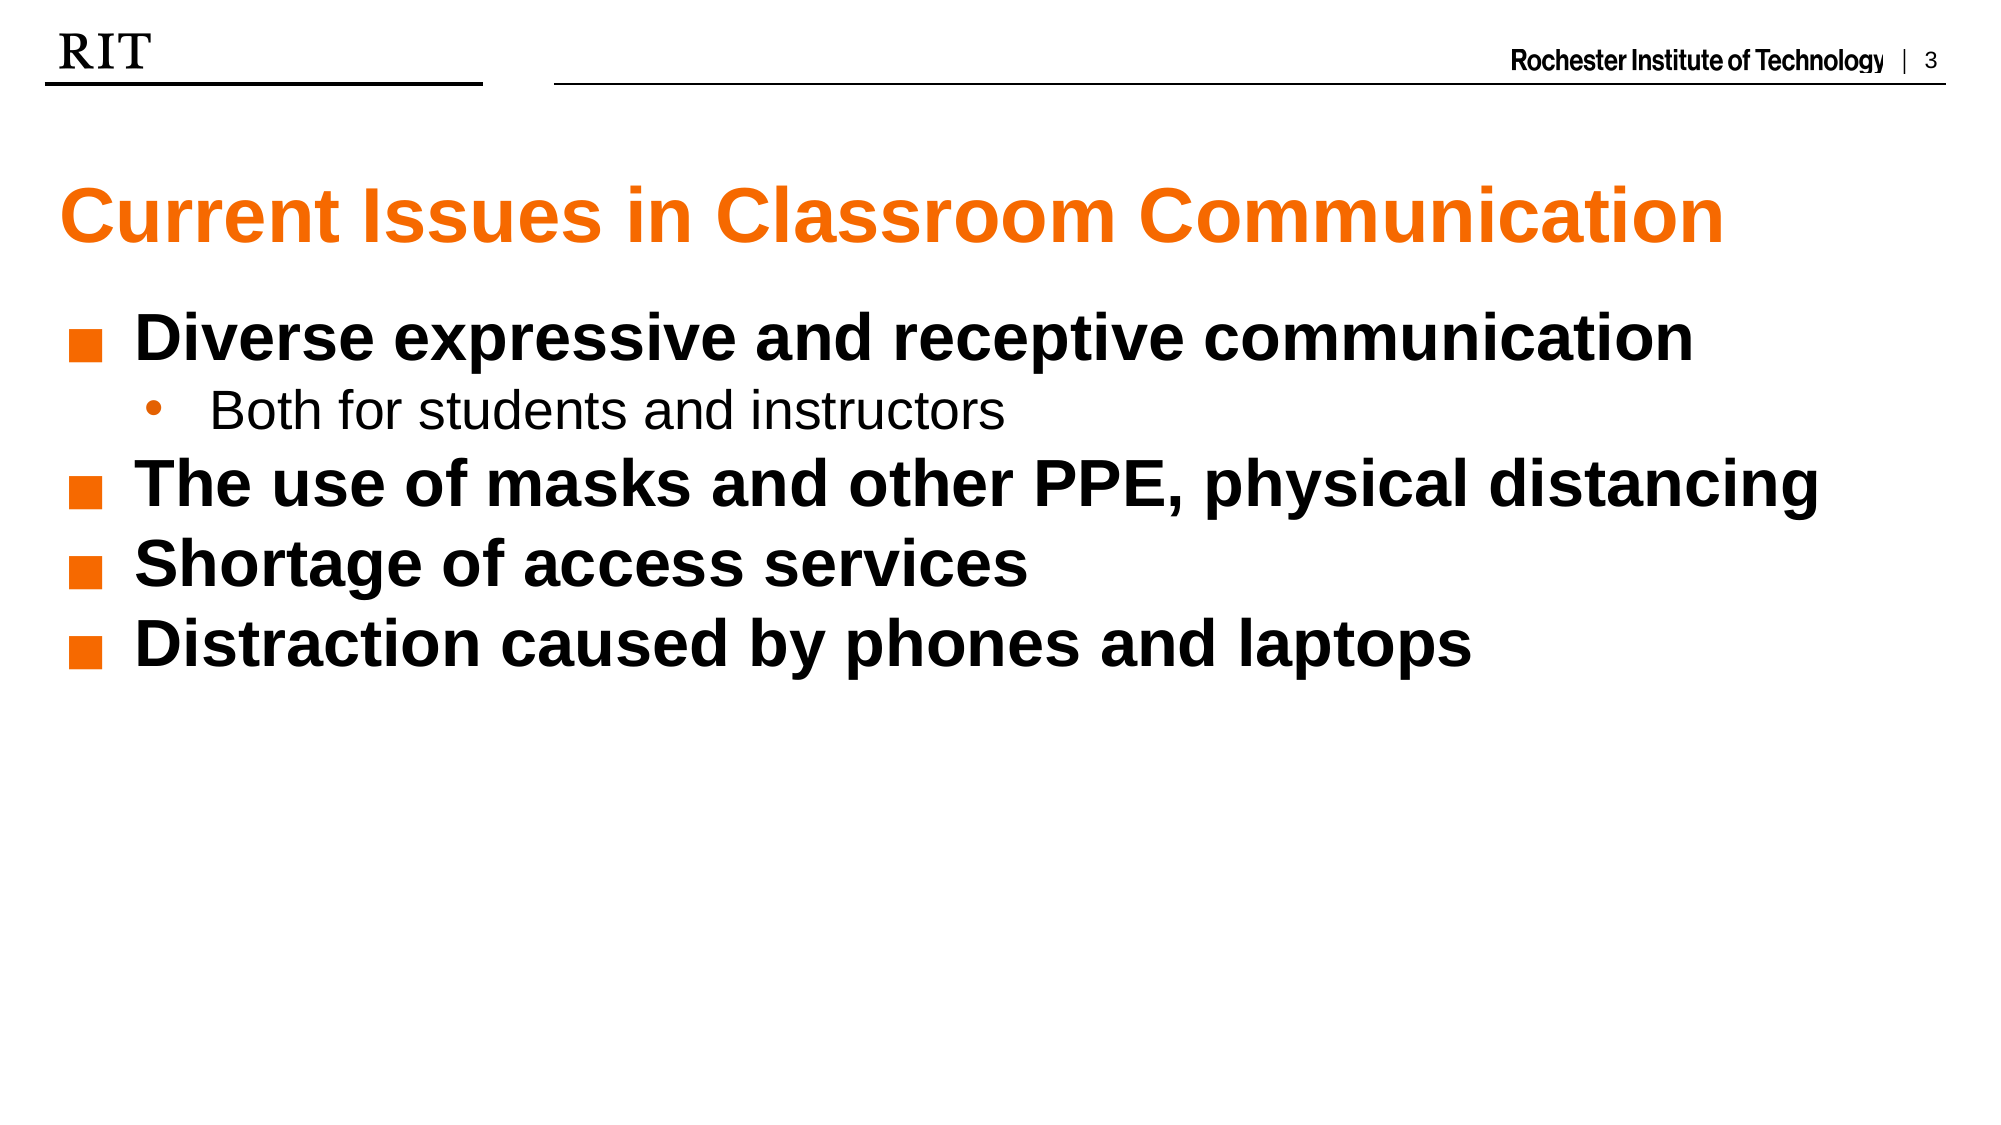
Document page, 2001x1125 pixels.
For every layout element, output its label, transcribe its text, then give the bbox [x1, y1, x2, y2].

list Diverse expressive and receptive communication Both for students and instructors The use of masks and other PPE, physical distancing Shortage of access services Distraction caused by phones and laptops [44, 286, 1946, 905]
picture [58, 32, 151, 69]
list Current Issues in Classroom Communication [44, 157, 1946, 272]
picture [1512, 49, 1883, 73]
